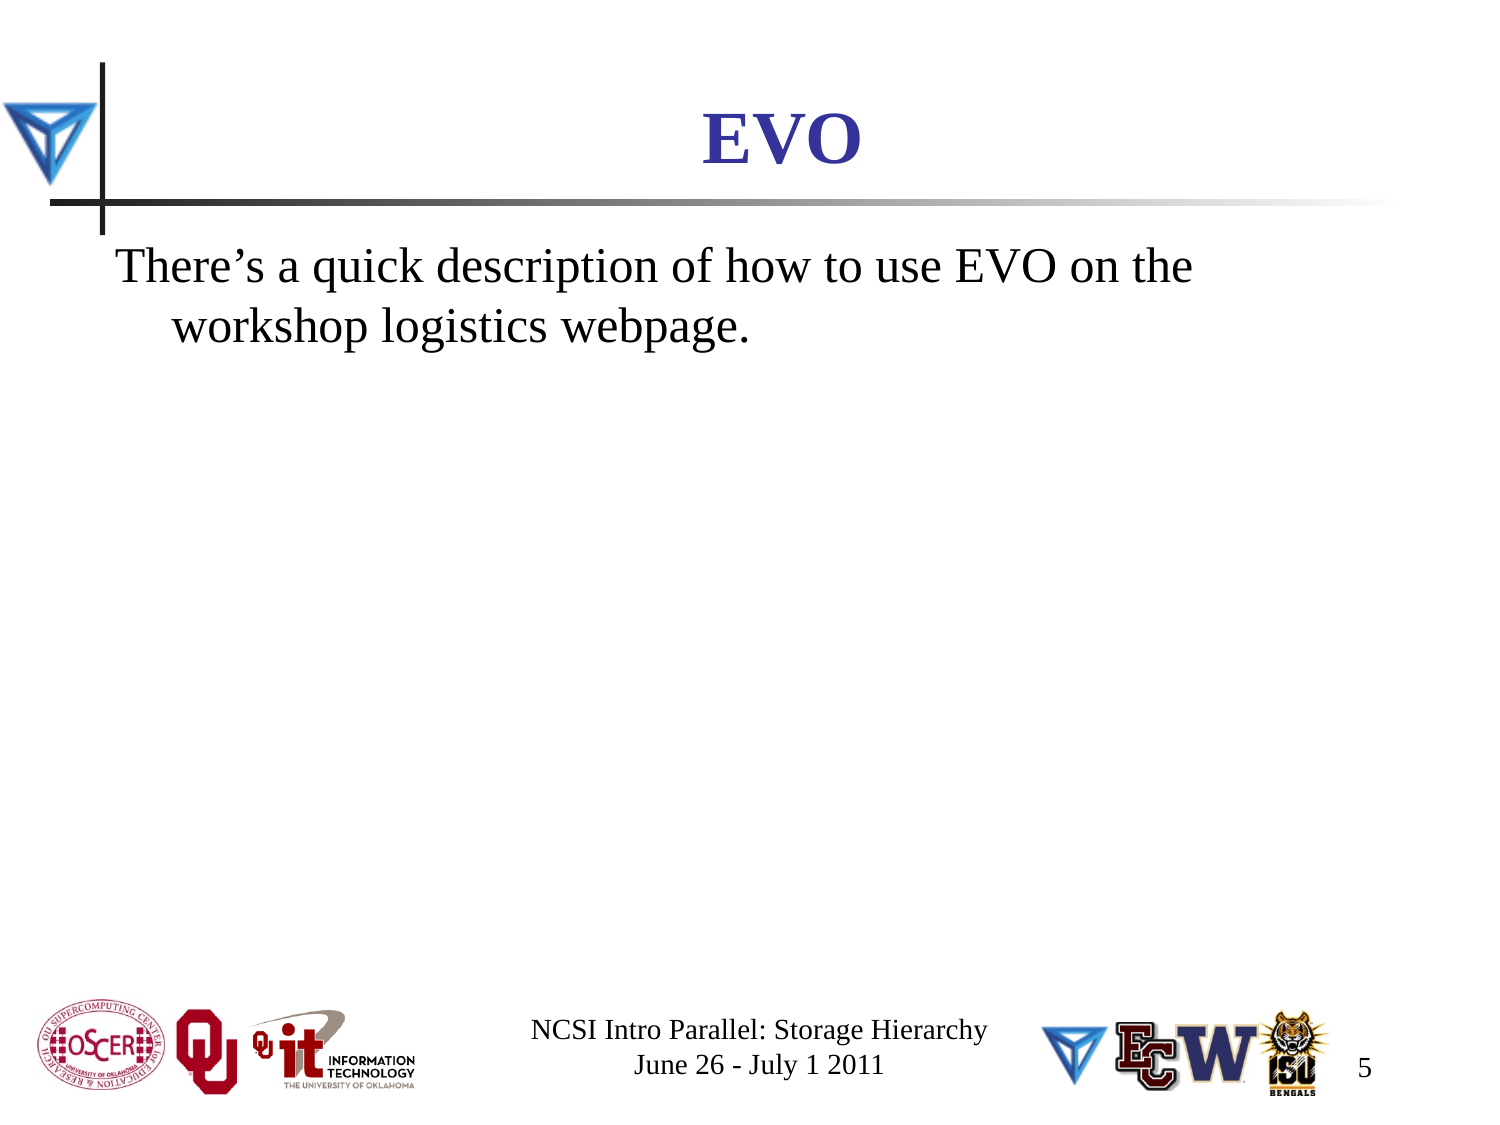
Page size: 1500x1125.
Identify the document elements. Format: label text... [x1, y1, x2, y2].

picture [174, 999, 425, 1099]
picture [0, 99, 99, 190]
picture [1088, 1021, 1174, 1091]
picture [37, 999, 165, 1090]
picture [1254, 1010, 1330, 1015]
list There’s a quick description of how to use EVO on the workshop logistics webpage. [99, 224, 1401, 988]
footer NCSI Intro Parallel: Storage Hierarchy June 26 - July 1 2011 [431, 1012, 1088, 1088]
slide_number 5 [1174, 1015, 1388, 1091]
title EVO [124, 74, 1442, 187]
picture [1254, 1091, 1330, 1096]
